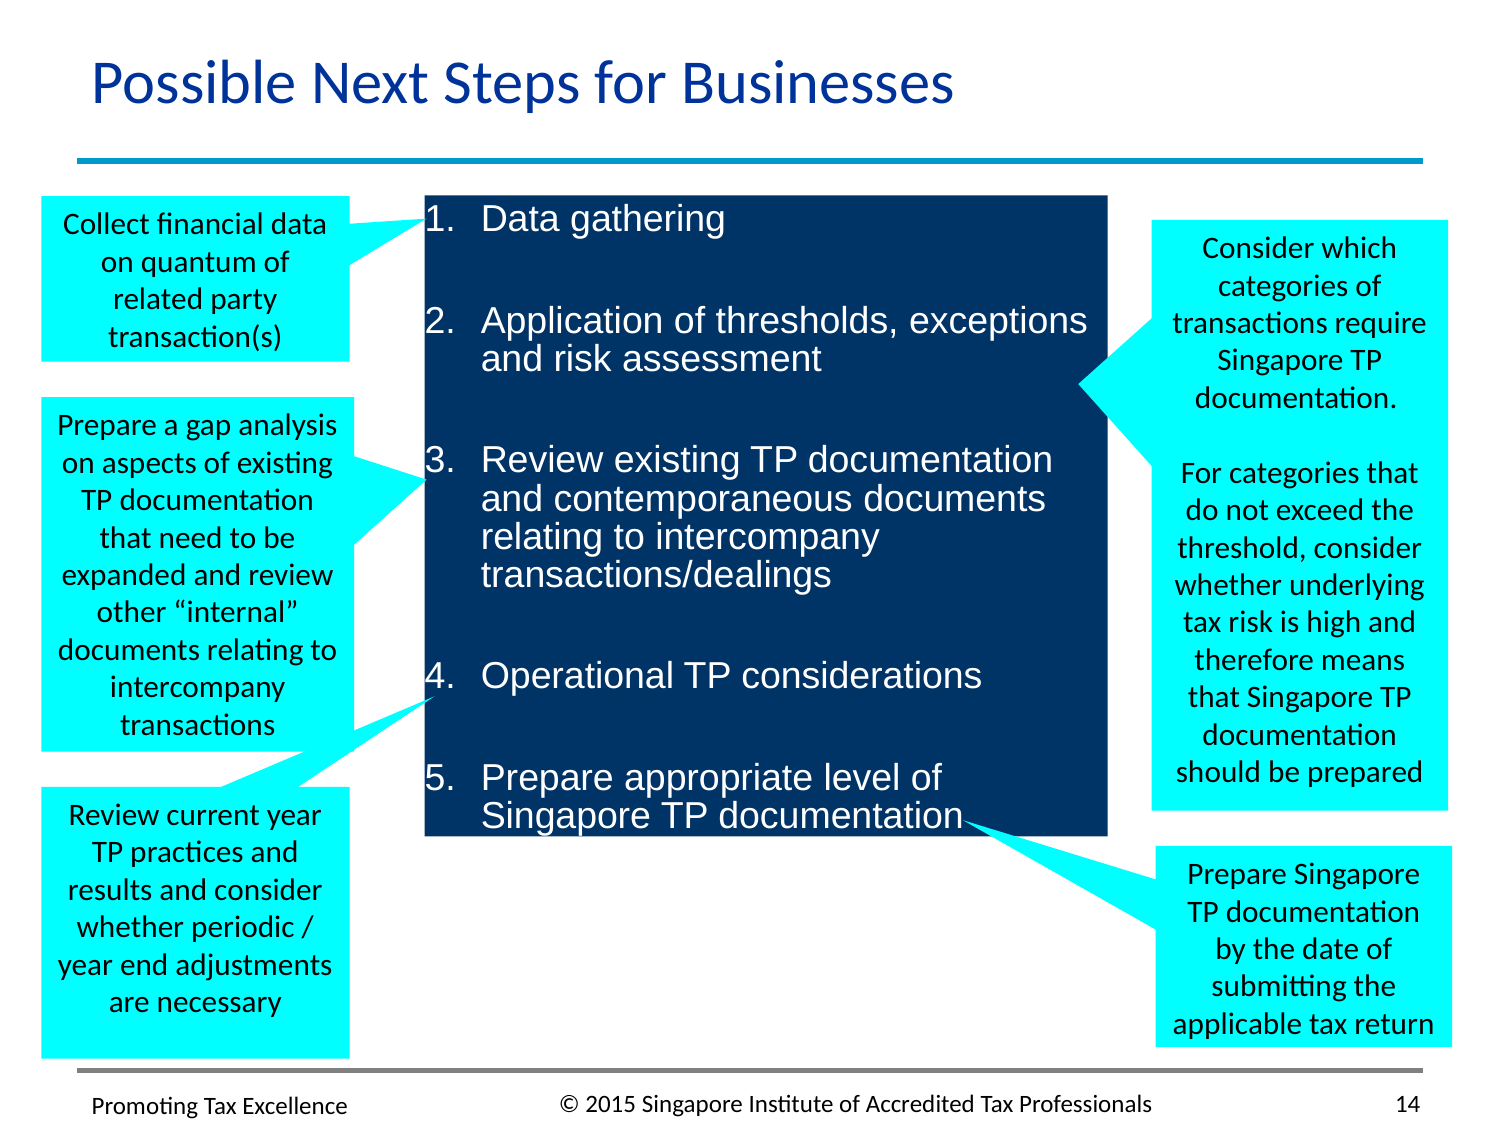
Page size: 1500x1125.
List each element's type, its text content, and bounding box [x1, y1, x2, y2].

text_box Consider which categories of transactions require Singapore TP documentation. For categories that do not exceed the threshold, consider whether underlying tax risk is high and therefore means that Singapore TP documentation should be prepared [1076, 217, 1451, 813]
text_box Prepare a gap analysis on aspects of existing TP documentation that need to be expanded and review other “internal” documents relating to intercompany transactions [39, 395, 429, 754]
title Possible Next Steps for Businesses [76, 0, 1424, 162]
text_box Data gathering Application of thresholds, exceptions and risk assessment Review existing TP documentation and contemporaneous documents relating to intercompany transactions/dealings Operational TP considerations Prepare appropriate level of Singapore TP documentation [424, 195, 1108, 837]
text_box Review current year TP practices and results and consider whether periodic / year end adjustments are necessary [39, 694, 437, 1061]
text_box Prepare Singapore TP documentation by the date of submitting the applicable tax return [960, 818, 1455, 1049]
text_box Collect financial data on quantum of related party transaction(s) [39, 194, 429, 364]
